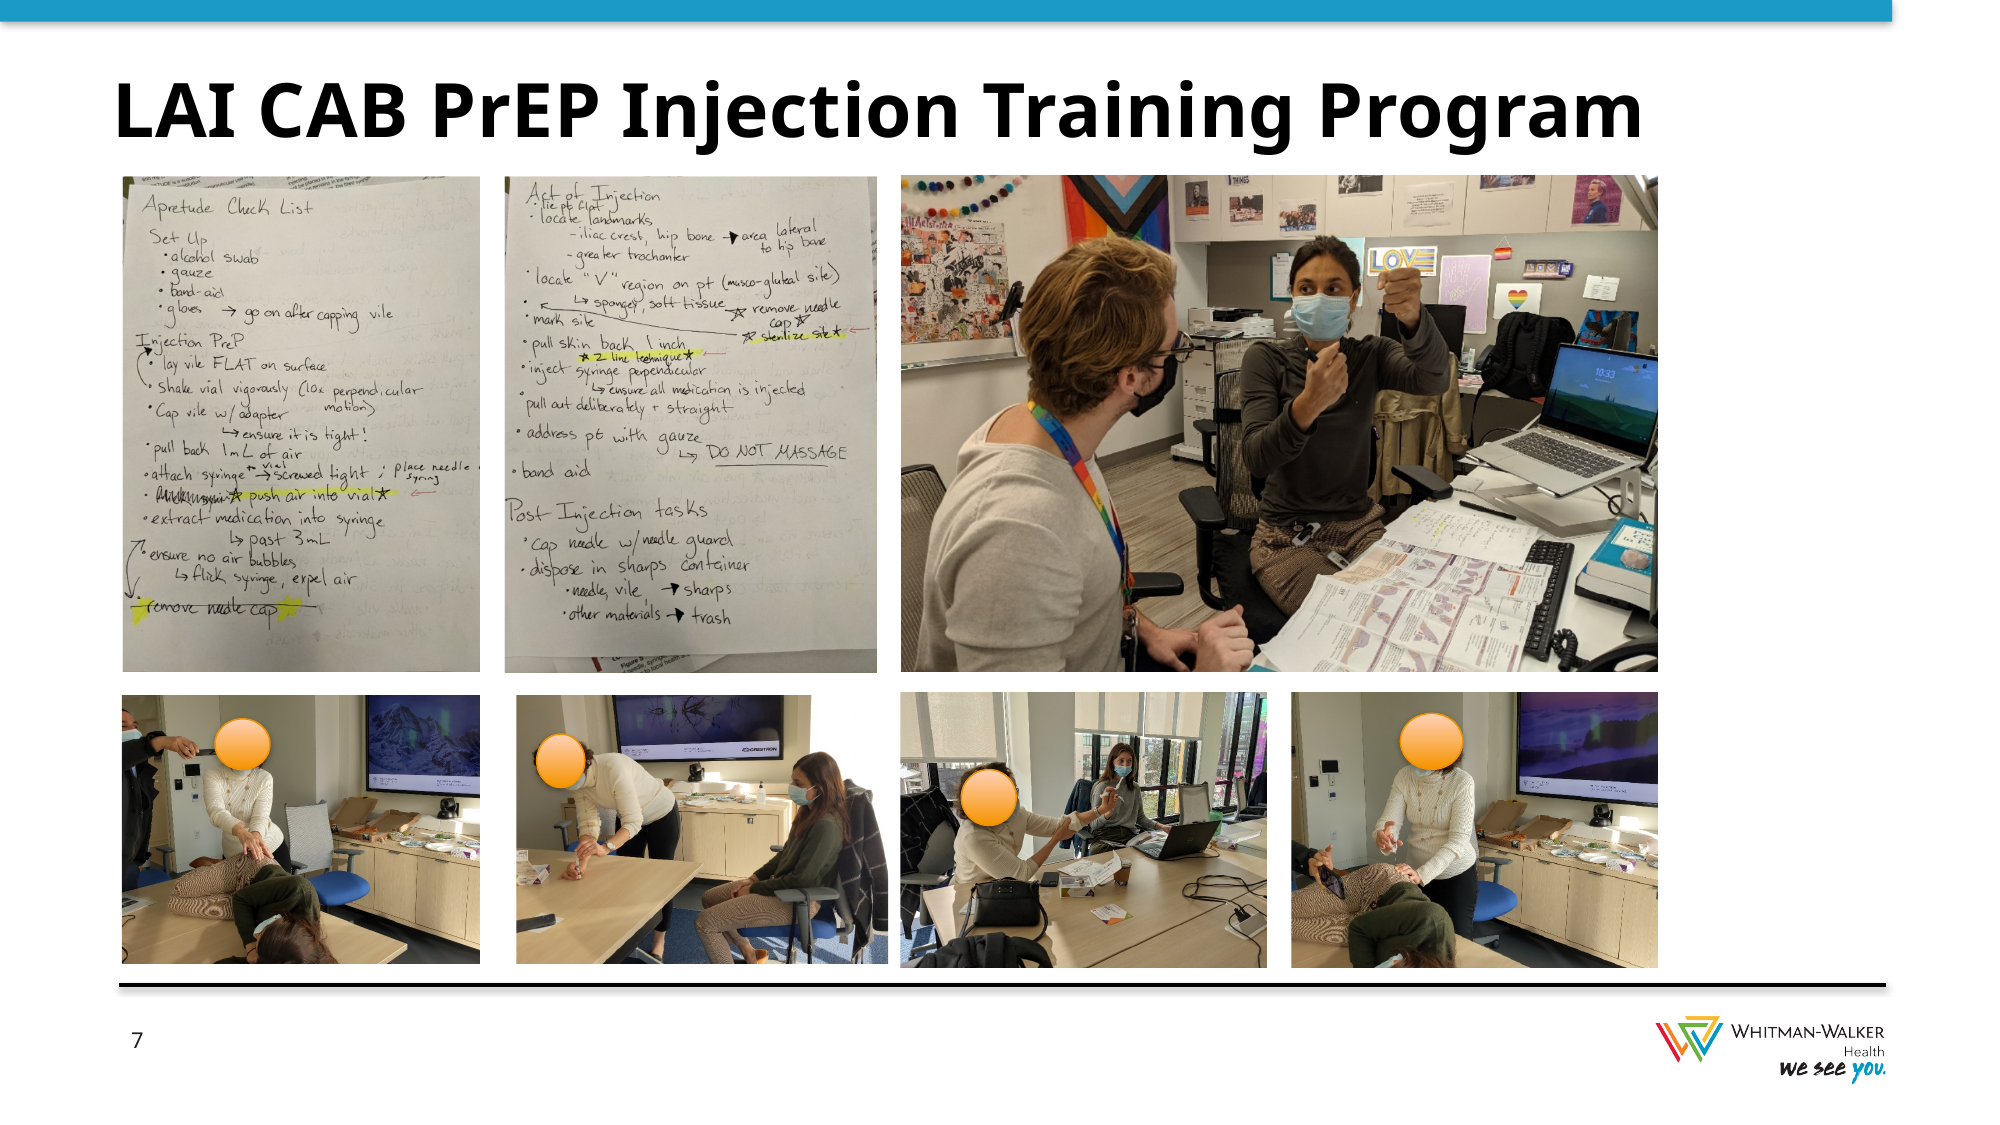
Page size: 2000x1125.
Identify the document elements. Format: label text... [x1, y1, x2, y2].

picture [121, 694, 480, 964]
picture [516, 695, 889, 964]
picture [1653, 1013, 1893, 1087]
picture [1291, 691, 1659, 968]
picture [900, 691, 1268, 968]
list LAI CAB PrEP Injection Training Program [112, 76, 1887, 251]
picture [53, 175, 1659, 672]
